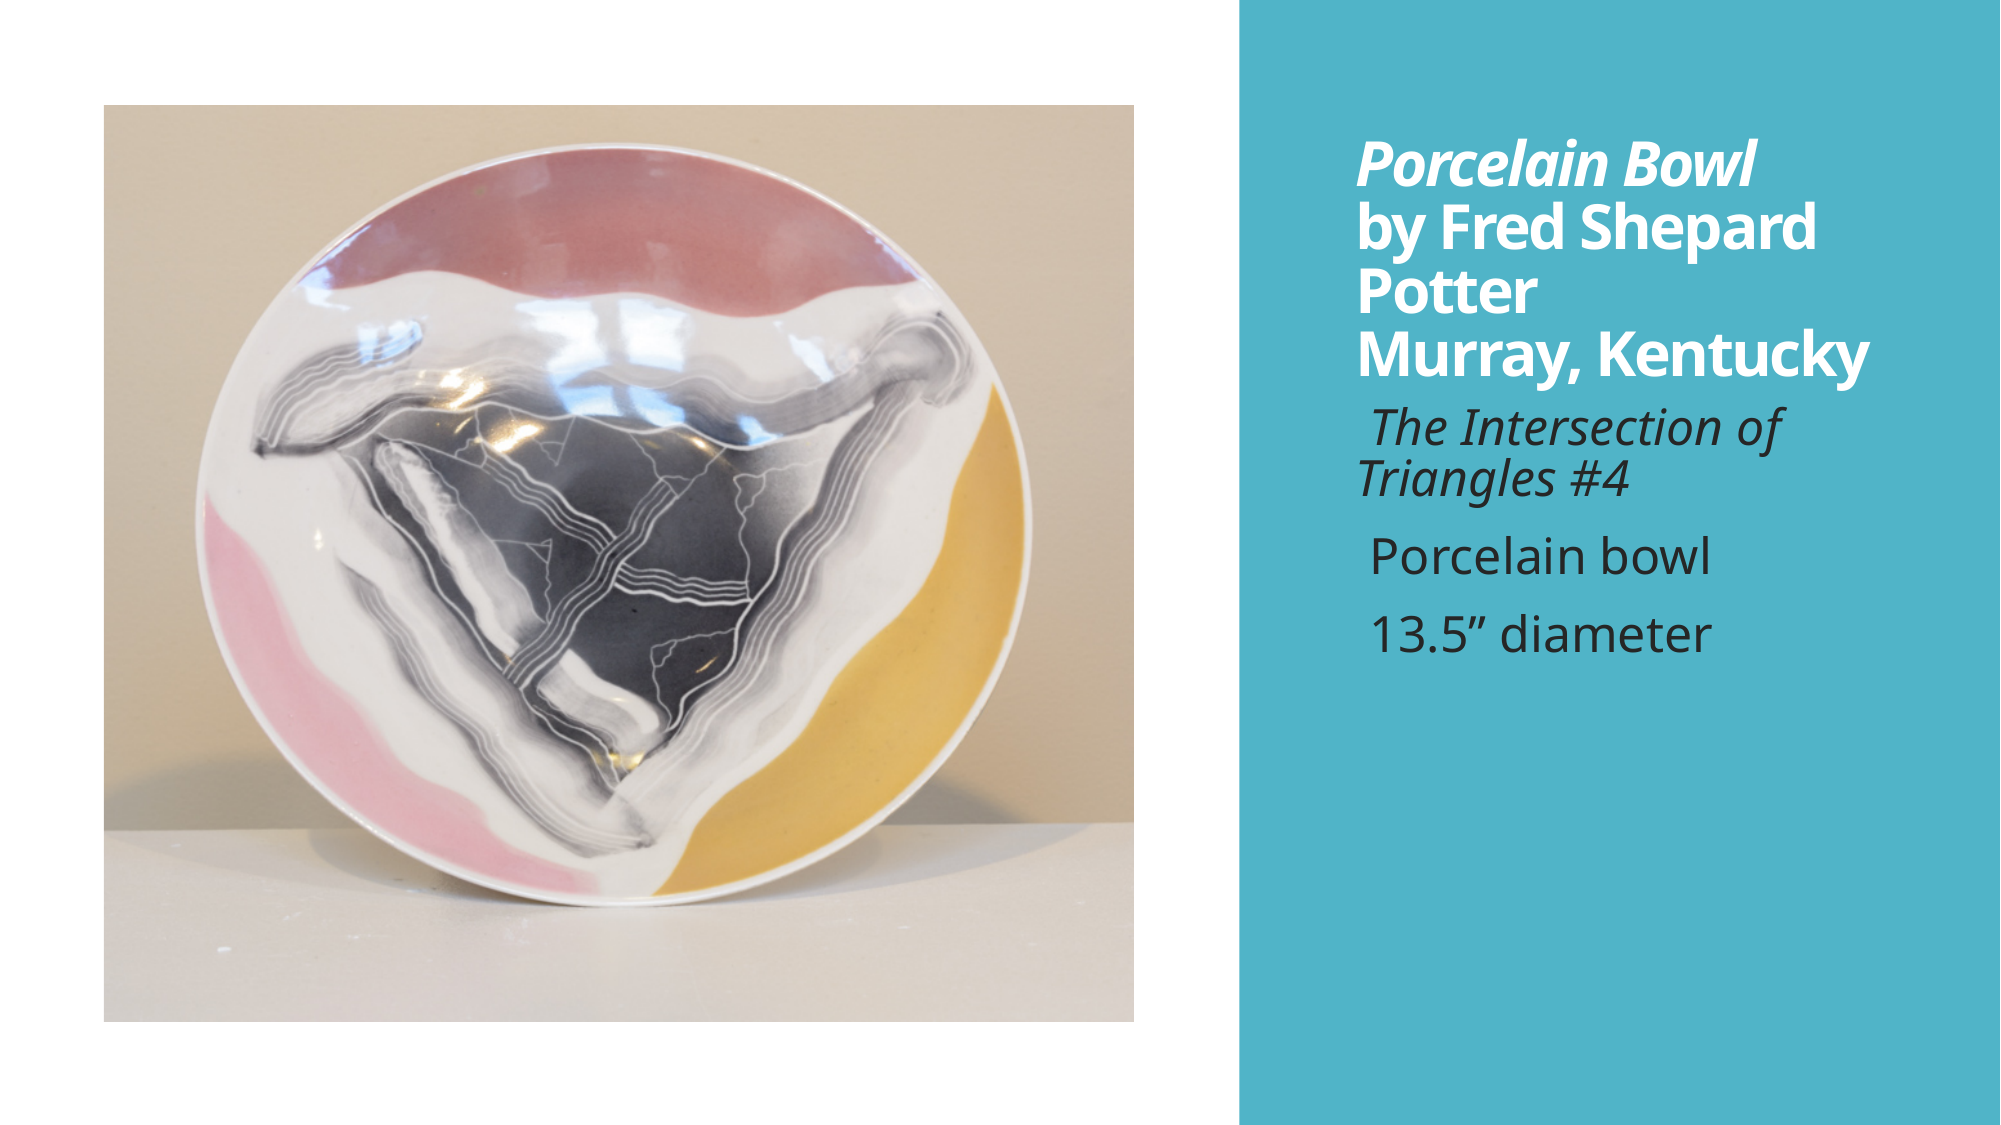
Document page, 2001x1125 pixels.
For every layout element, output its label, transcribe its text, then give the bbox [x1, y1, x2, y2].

list The Intersection of Triangles #4 Porcelain bowl 13.5” diameter [1340, 396, 1899, 948]
title Porcelain Bowl by Fred Shepard Potter Murray, Kentucky [1340, 81, 1899, 396]
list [103, 104, 1135, 1022]
text_box [1238, 0, 2000, 1125]
